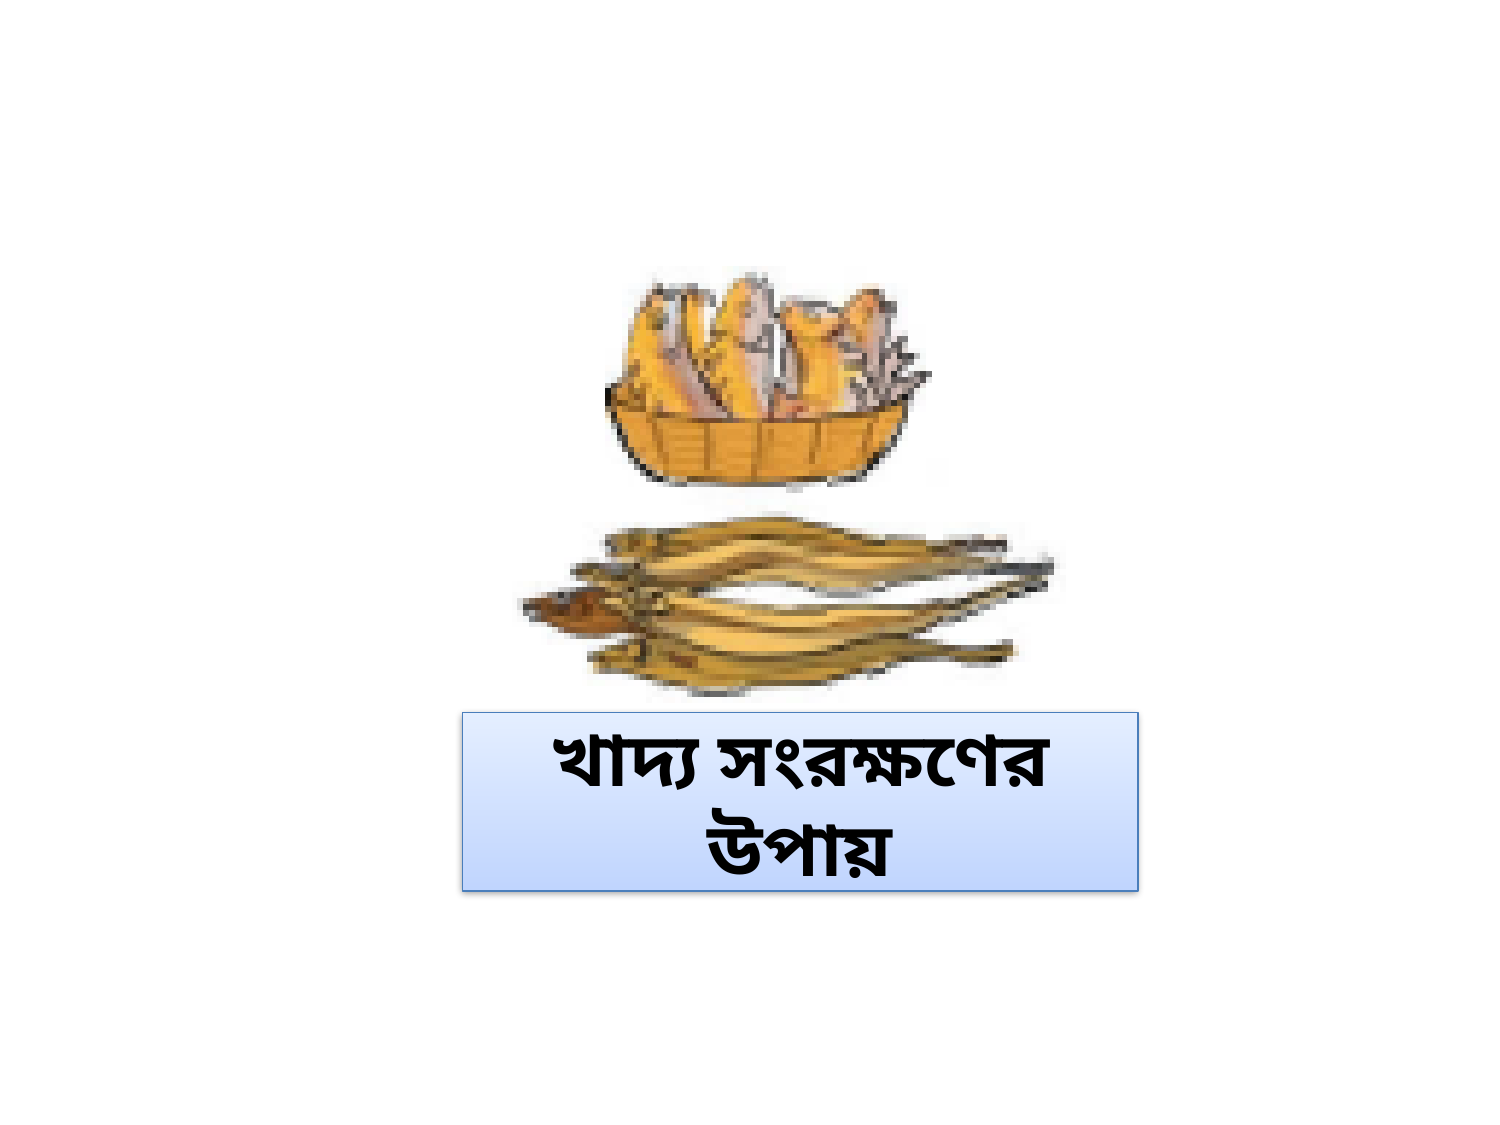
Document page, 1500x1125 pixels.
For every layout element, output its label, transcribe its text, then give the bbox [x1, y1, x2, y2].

text_box খাদ্য সংরক্ষণের উপায় [462, 712, 1139, 892]
picture [512, 249, 1113, 705]
